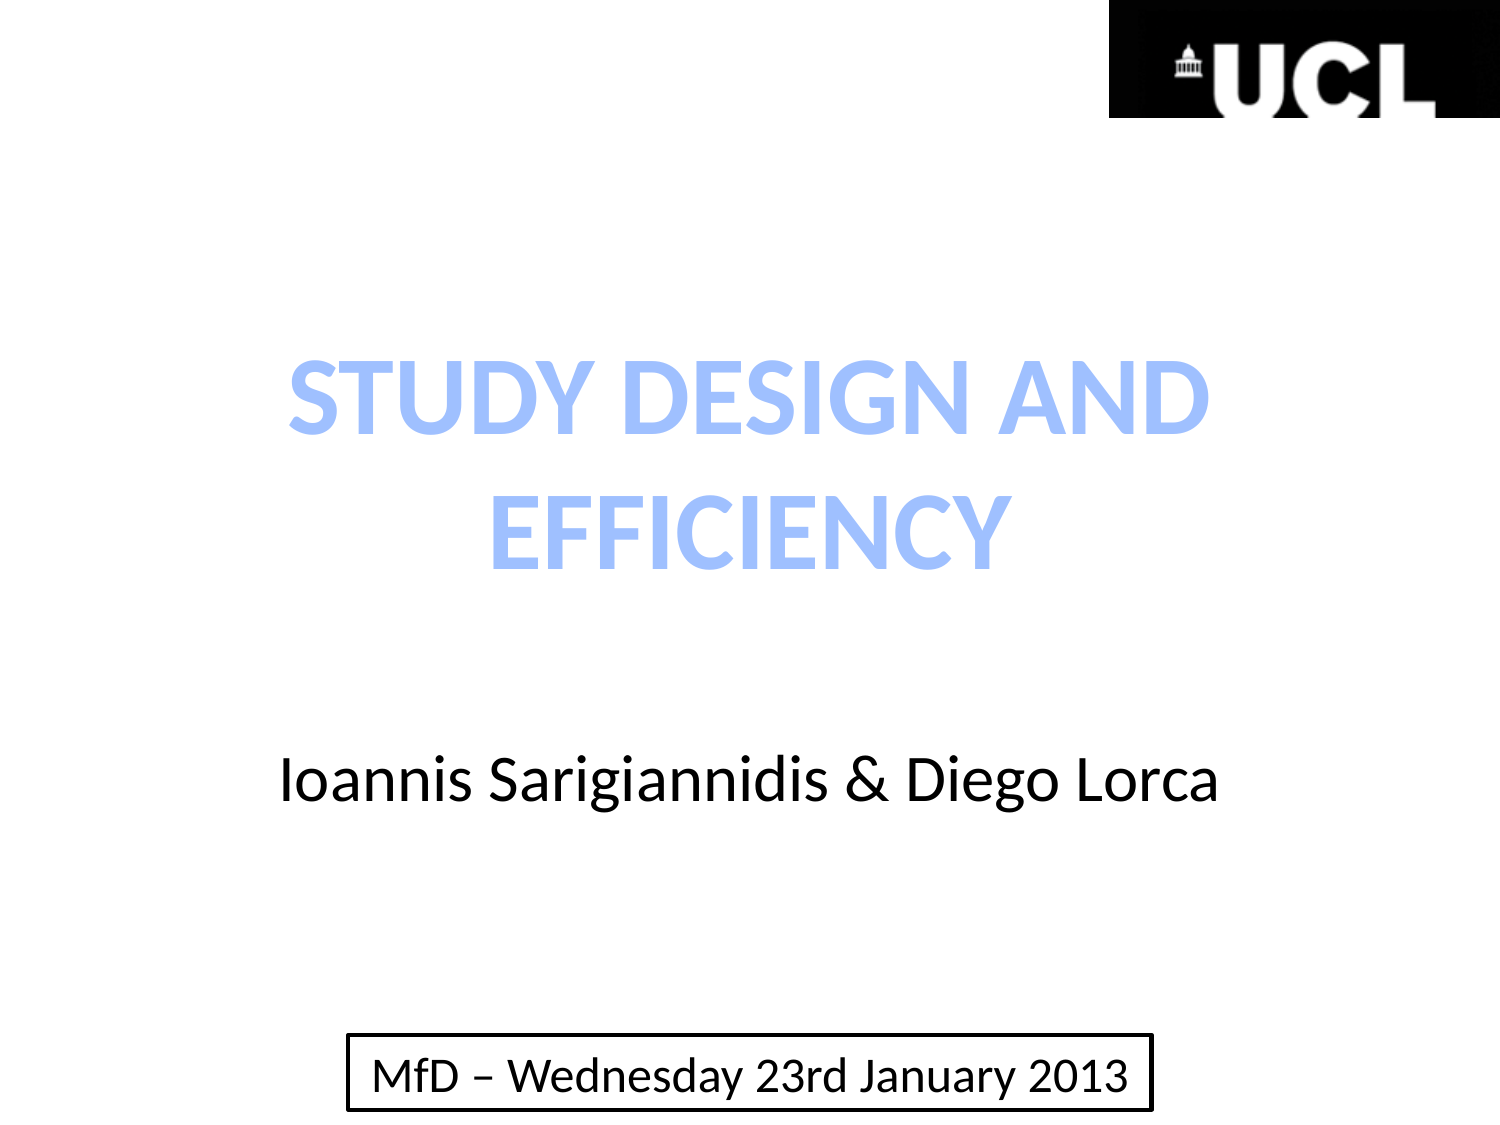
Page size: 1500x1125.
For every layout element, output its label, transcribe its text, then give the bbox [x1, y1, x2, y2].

text_box Ioannis Sarigiannidis & Diego Lorca [259, 727, 1241, 823]
text_box STUDY DESIGN AND EFFICIENCY [21, 314, 1479, 600]
picture [1109, 0, 1500, 118]
text_box MfD – Wednesday 23rd January 2013 [346, 1033, 1154, 1112]
